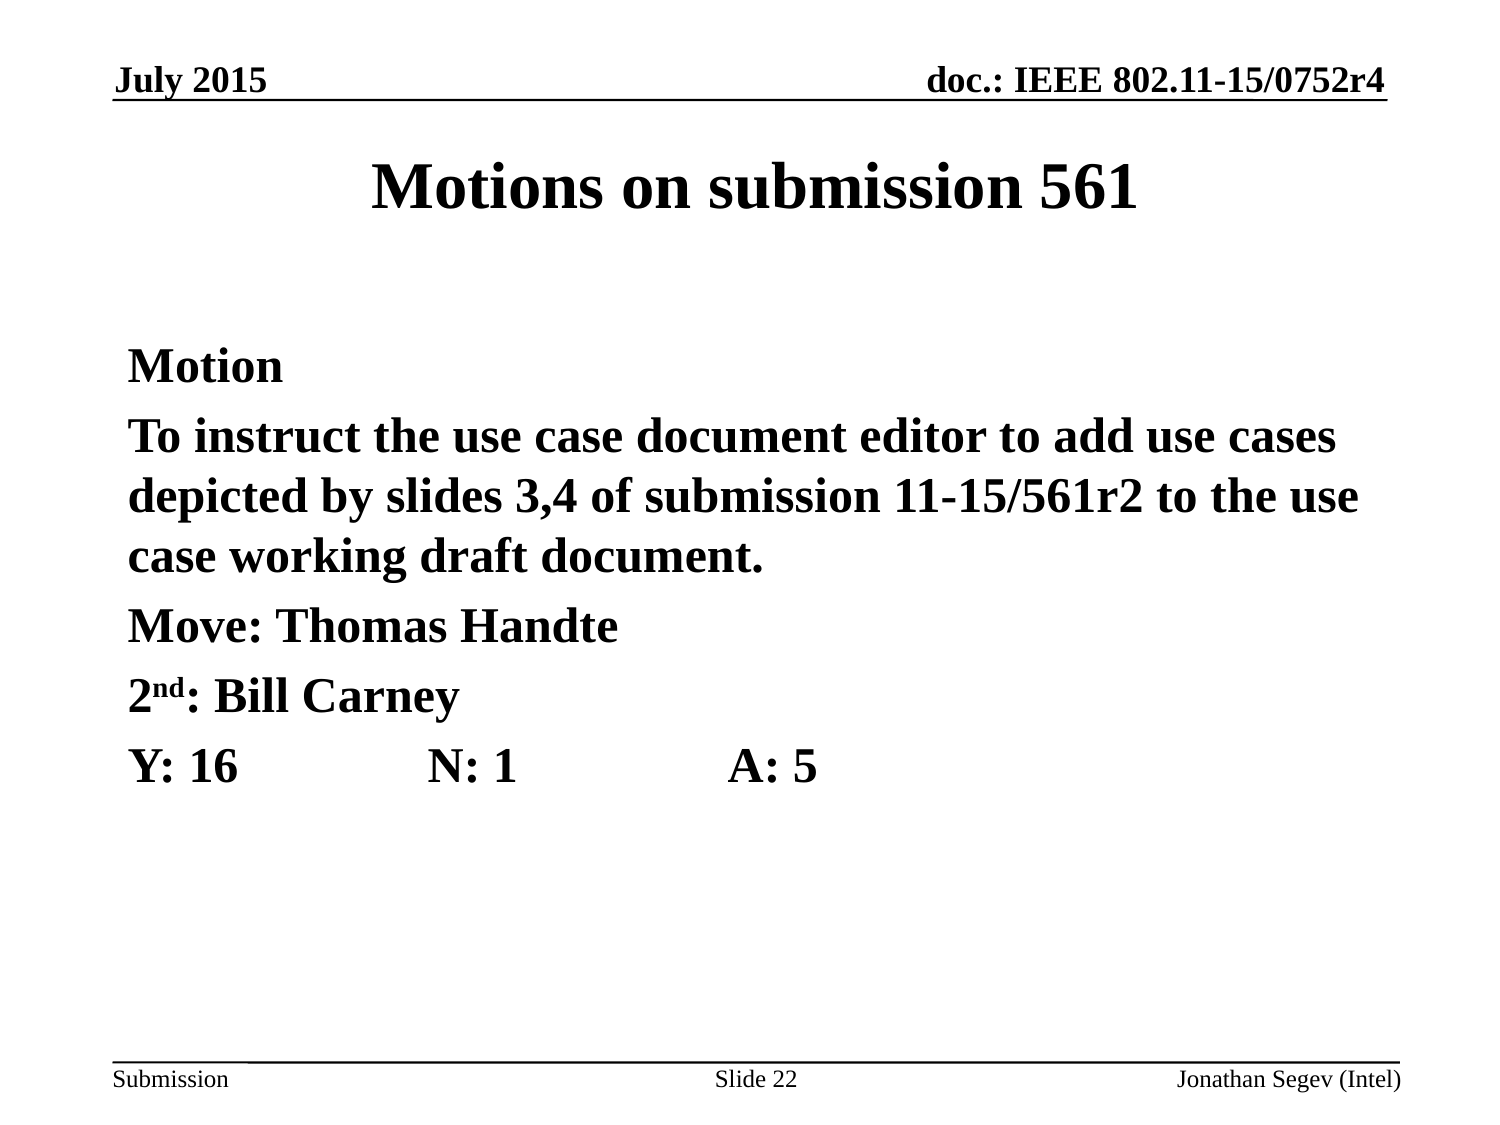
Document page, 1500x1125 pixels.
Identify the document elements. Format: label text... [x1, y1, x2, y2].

list Motion To instruct the use case document editor to add use cases depicted by slides 3,4 of submission 11-15/561r2 to the use case working draft document. Move: Thomas Handte 2nd: Bill Carney Y: 16 N: 1 A: 5 [112, 324, 1388, 1000]
title Motions on submission 561 [118, 94, 1394, 270]
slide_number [114, 54, 283, 101]
slide_number Slide 22 [712, 1061, 800, 1093]
footer Jonathan Segev (Intel) [949, 1061, 1402, 1093]
